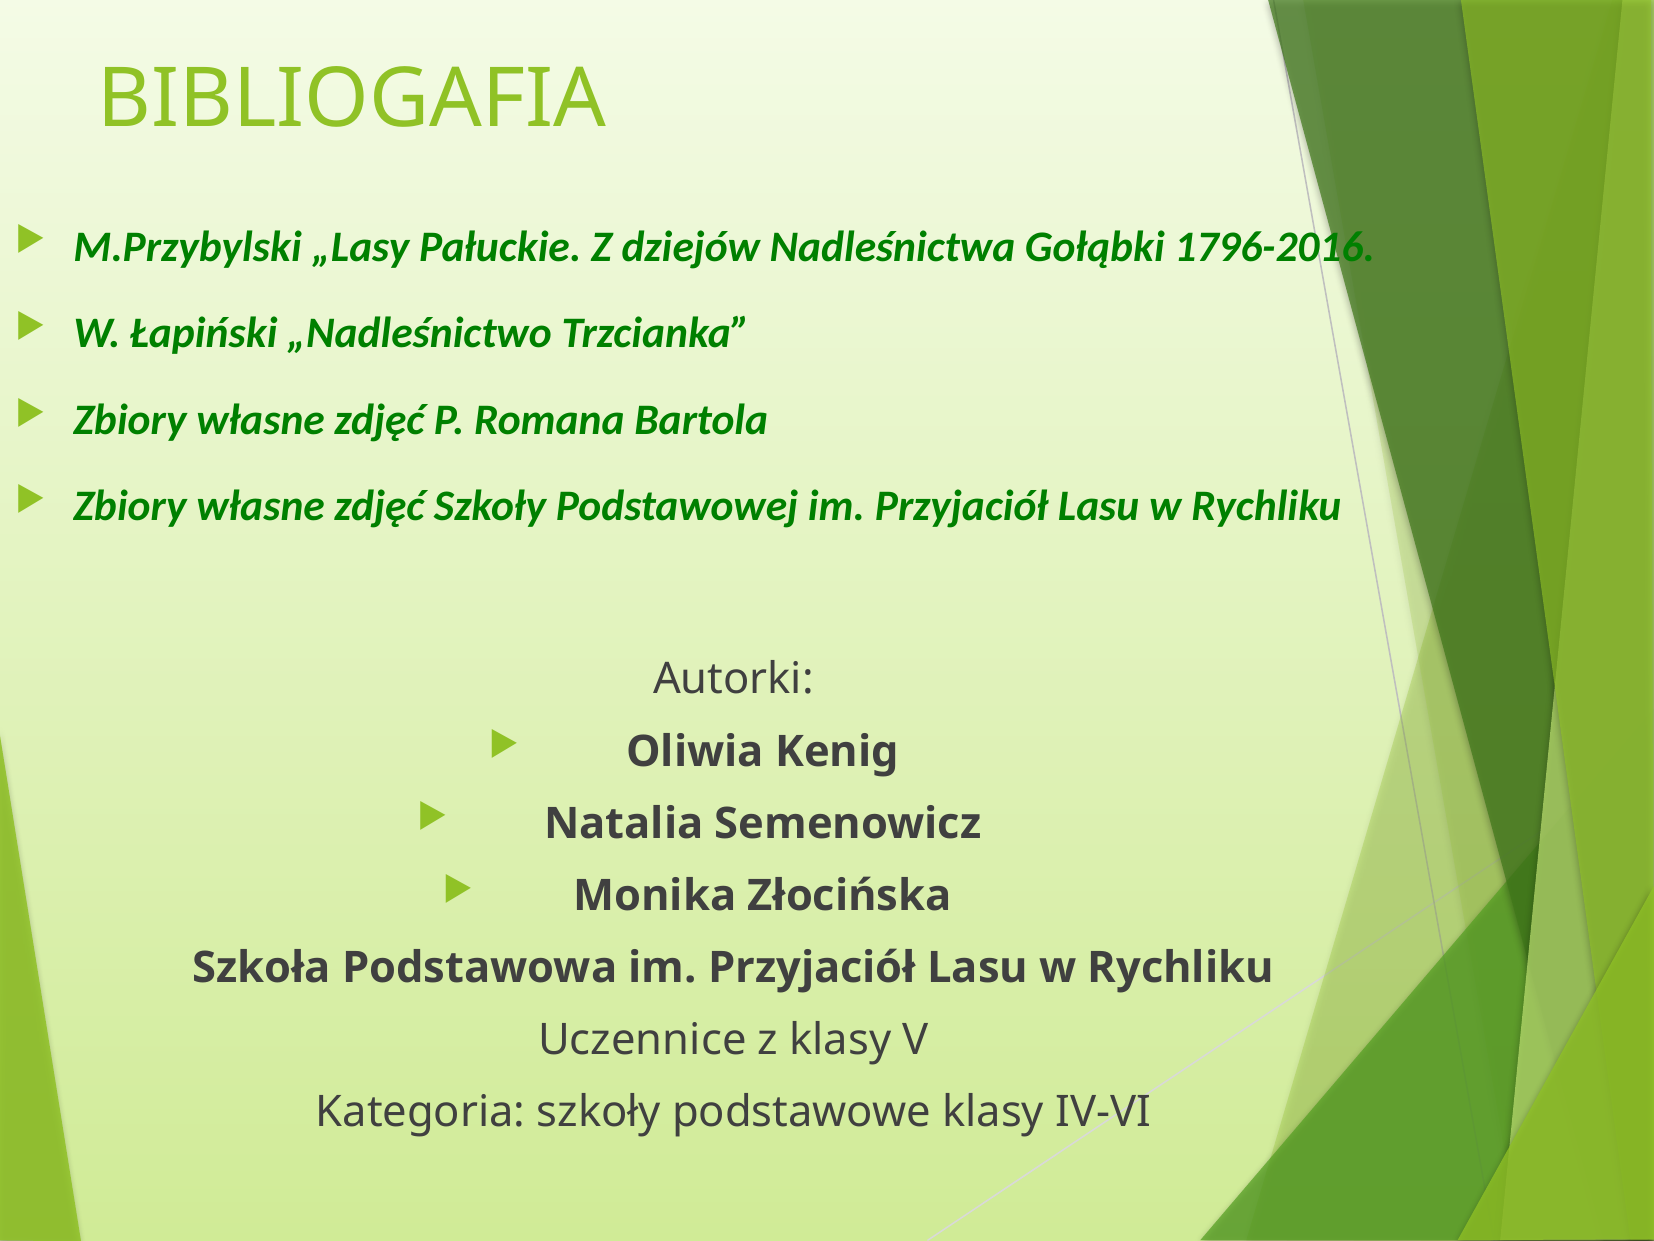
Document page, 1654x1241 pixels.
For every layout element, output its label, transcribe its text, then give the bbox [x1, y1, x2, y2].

title BIBLIOGAFIA [82, 35, 1572, 229]
list M.Przybylski „Lasy Pałuckie. Z dziejów Nadleśnictwa Gołąbki 1796-2016. W. Łapiński „Nadleśnictwo Trzcianka” Zbiory własne zdjęć P. Romana Bartola Zbiory własne zdjęć Szkoły Podstawowej im. Przyjaciół Lasu w Rychliku Autorki: Oliwia Kenig Natalia Semenowicz Monika Złocińska Szkoła Podstawowa im. Przyjaciół Lasu w Rychliku Uczennice z klasy V Kategoria: szkoły podstawowe klasy IV-VI [0, 210, 1468, 1144]
